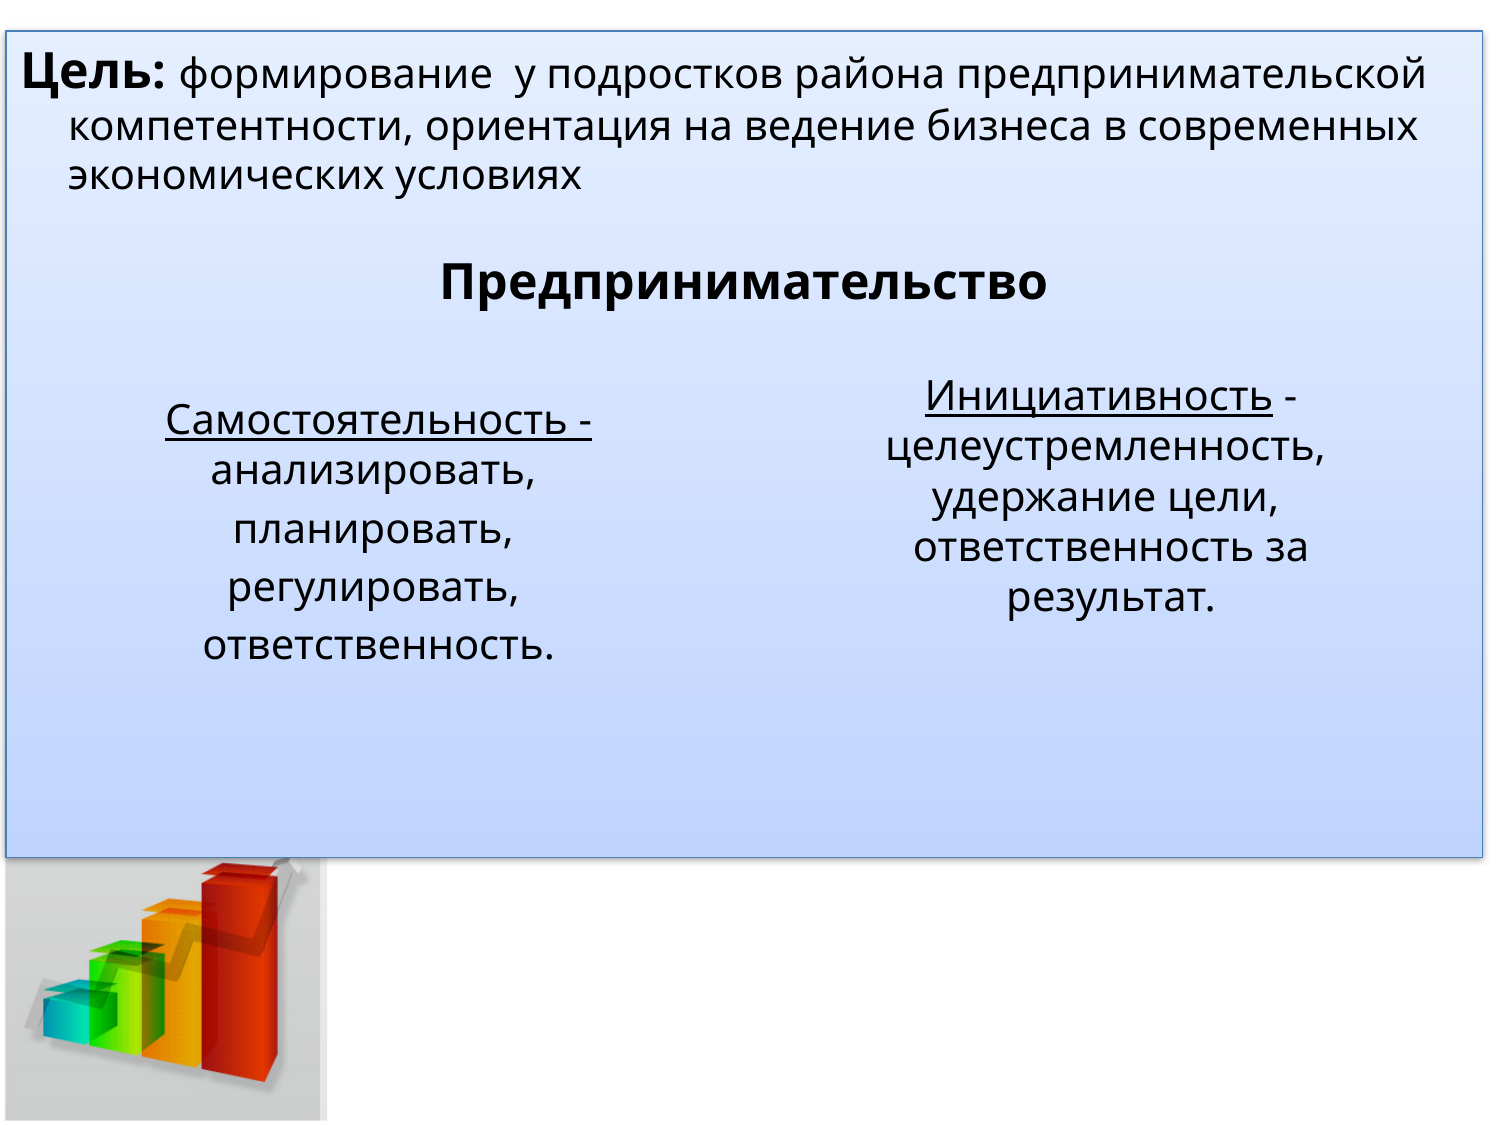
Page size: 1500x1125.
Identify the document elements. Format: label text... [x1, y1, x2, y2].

picture [0, 0, 1500, 1125]
text_box Цель: формирование у подростков района предпринимательской компетентности, ориентация на ведение бизнеса в современных экономических условиях Предпринимательство [5, 30, 1483, 858]
text_box Инициативность -целеустремленность, удержание цели, ответственность за результат. [856, 361, 1366, 906]
list Самостоятельность - анализировать, планировать, регулировать, ответственность. [112, 385, 646, 839]
